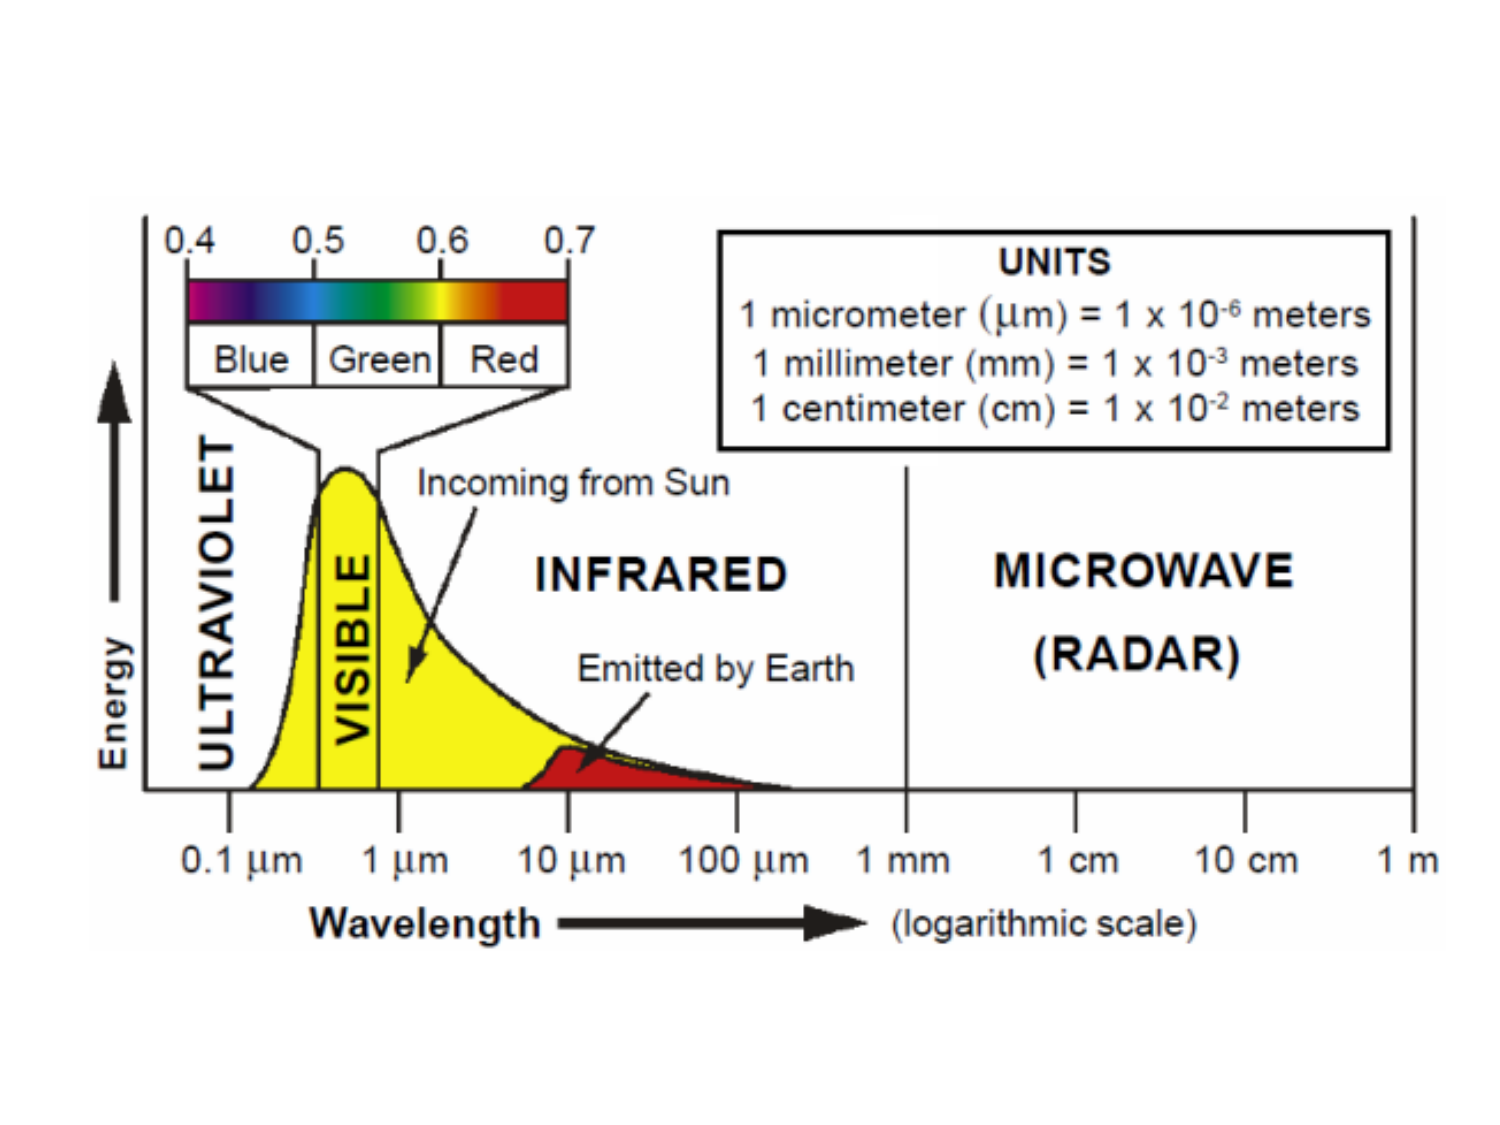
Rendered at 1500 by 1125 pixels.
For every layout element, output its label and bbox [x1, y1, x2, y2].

picture [89, 196, 1446, 951]
